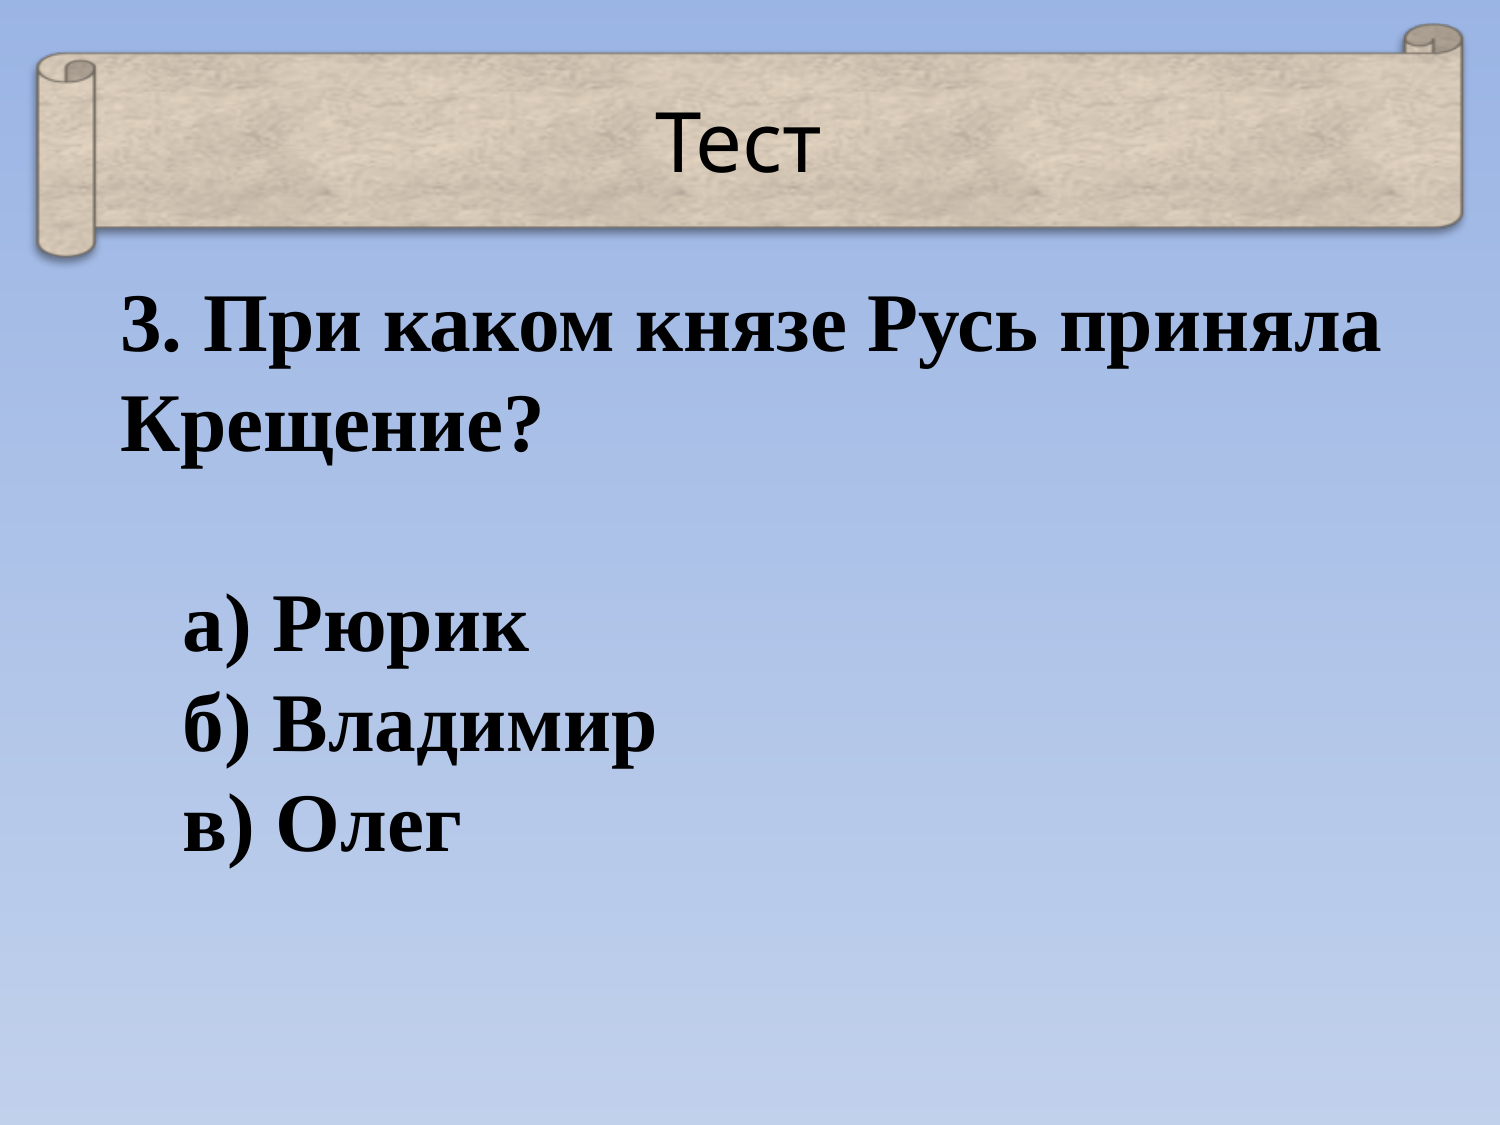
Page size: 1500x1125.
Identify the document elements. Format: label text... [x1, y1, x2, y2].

picture [34, 23, 1466, 259]
text_box 3. При каком князе Русь приняла Крещение? а) Рюрик б) Владимир в) Олег [105, 261, 1477, 876]
